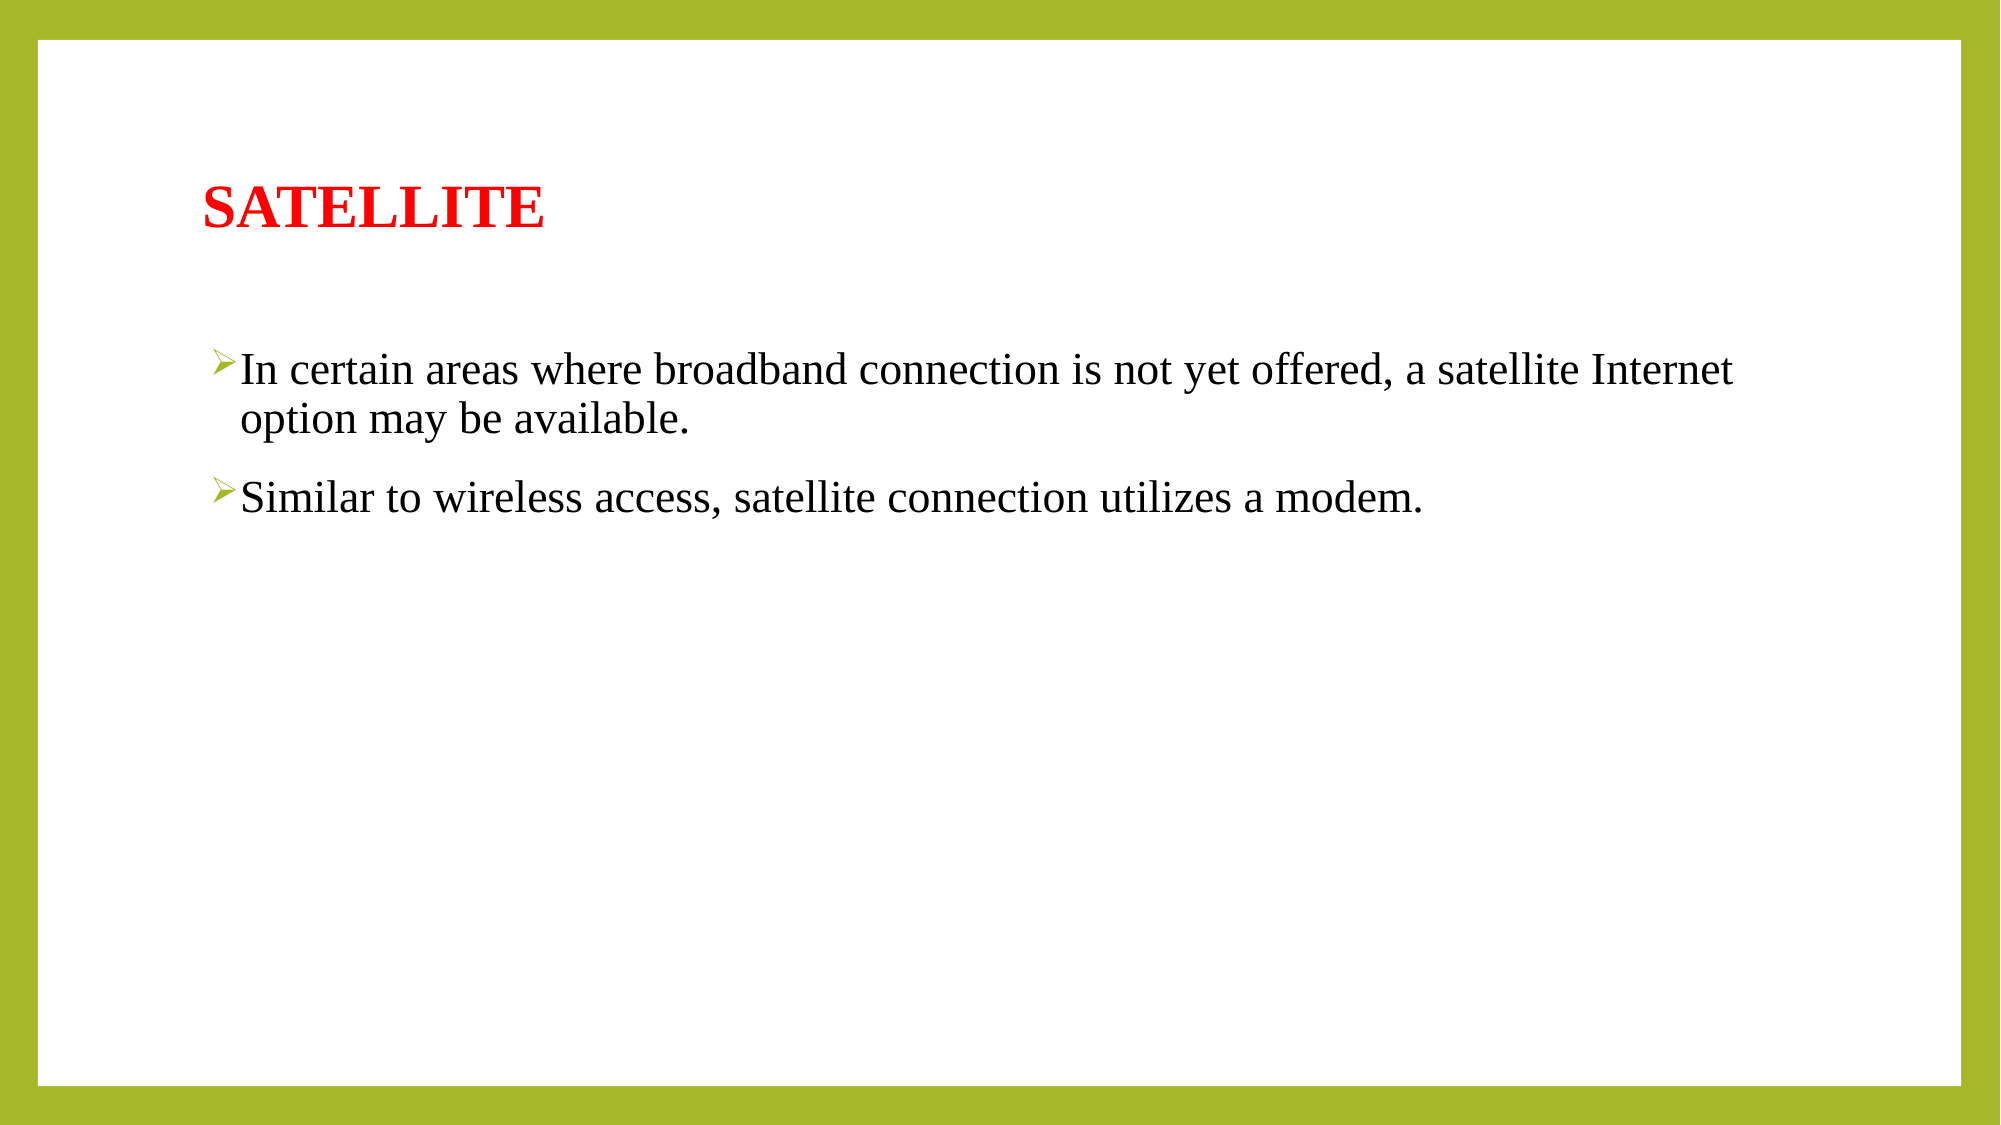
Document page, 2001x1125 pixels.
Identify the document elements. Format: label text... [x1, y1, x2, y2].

list In certain areas where broadband connection is not yet offered, a satellite Internet option may be available. Similar to wireless access, satellite connection utilizes a modem. [187, 337, 1808, 1000]
title SATELLITE [187, 99, 1808, 323]
